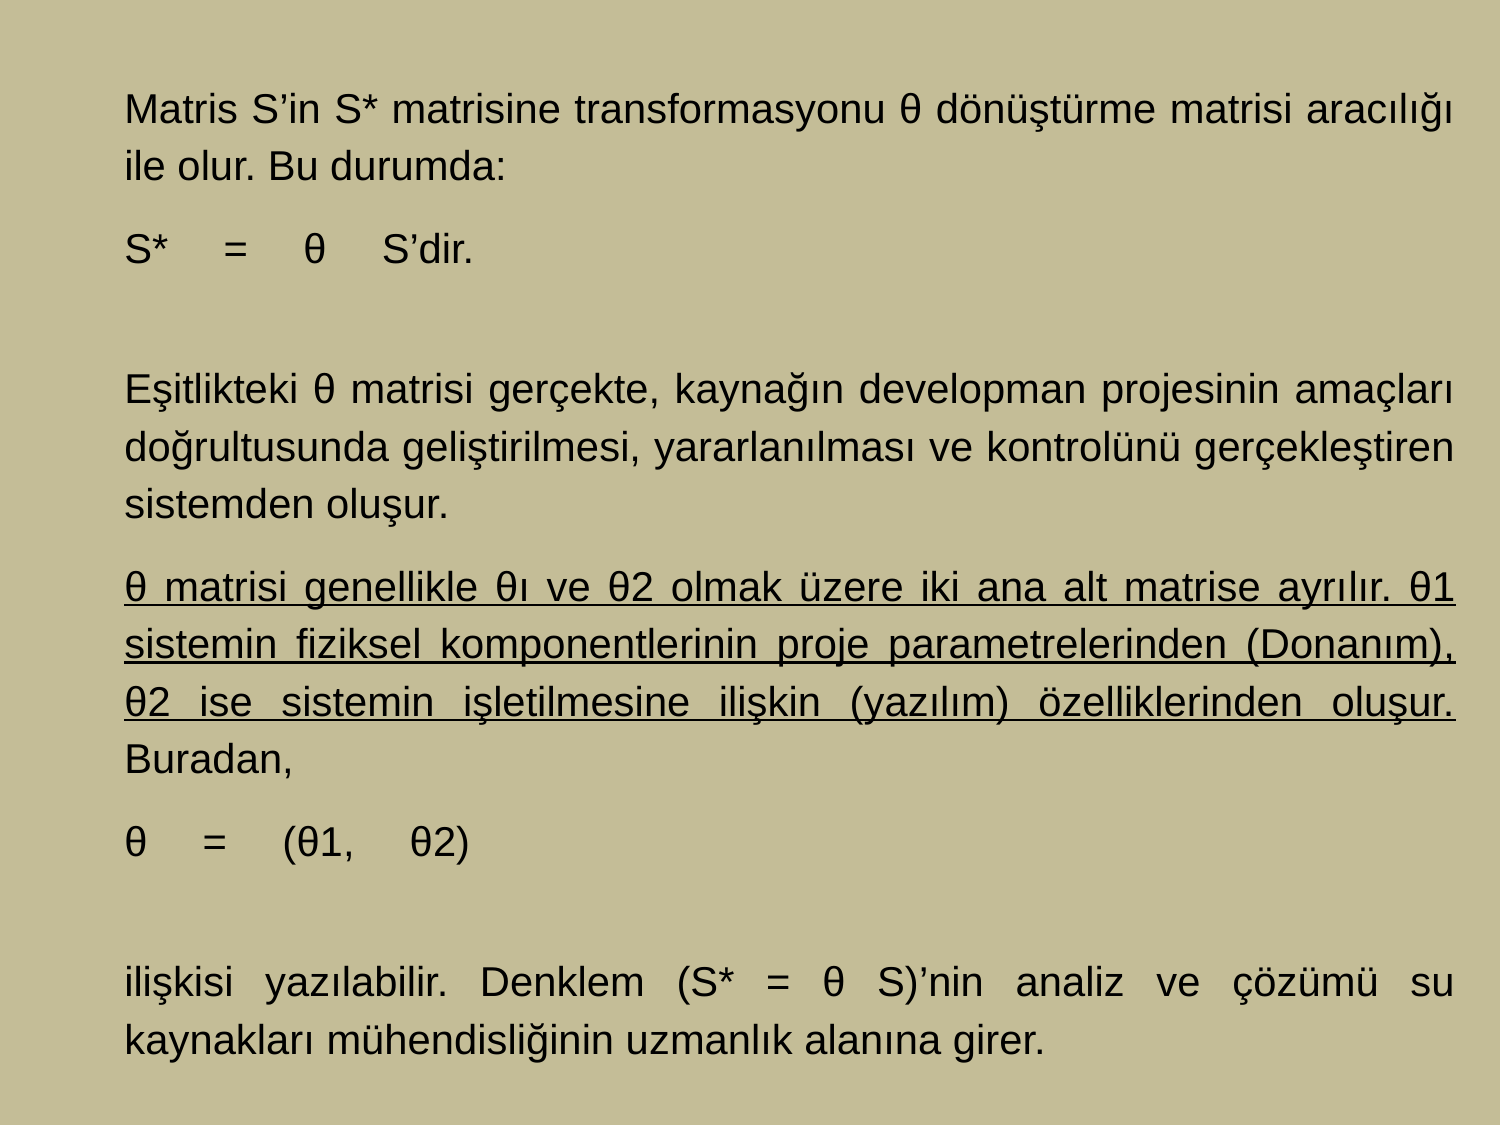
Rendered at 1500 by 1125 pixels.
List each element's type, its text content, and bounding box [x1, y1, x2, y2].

list Matris S’in S* matrisine transformasyonu θ dönüştürme matrisi aracılığı ile olur. Bu durumda: S* = θ S’dir. Eşitlikteki θ matrisi gerçekte, kaynağın developman projesinin amaçları doğrultusunda geliştirilmesi, yararlanılması ve kontrolünü gerçekleştiren sistemden oluşur. θ matrisi genellikle θı ve θ2 olmak üzere iki ana alt matrise ayrı­lır. θ1 sistemin fiziksel komponentlerinin proje parametrelerinden (Donanım), θ2 ise sistemin işletilmesine ilişkin (yazılım) özelliklerinden oluşur. Buradan, θ = (θ1, θ2) ilişkisi yazılabilir. Denklem (S* = θ S)’nin analiz ve çözümü su kaynakları mühendisliğinin uzmanlık alanına girer. [53, 66, 1471, 1094]
